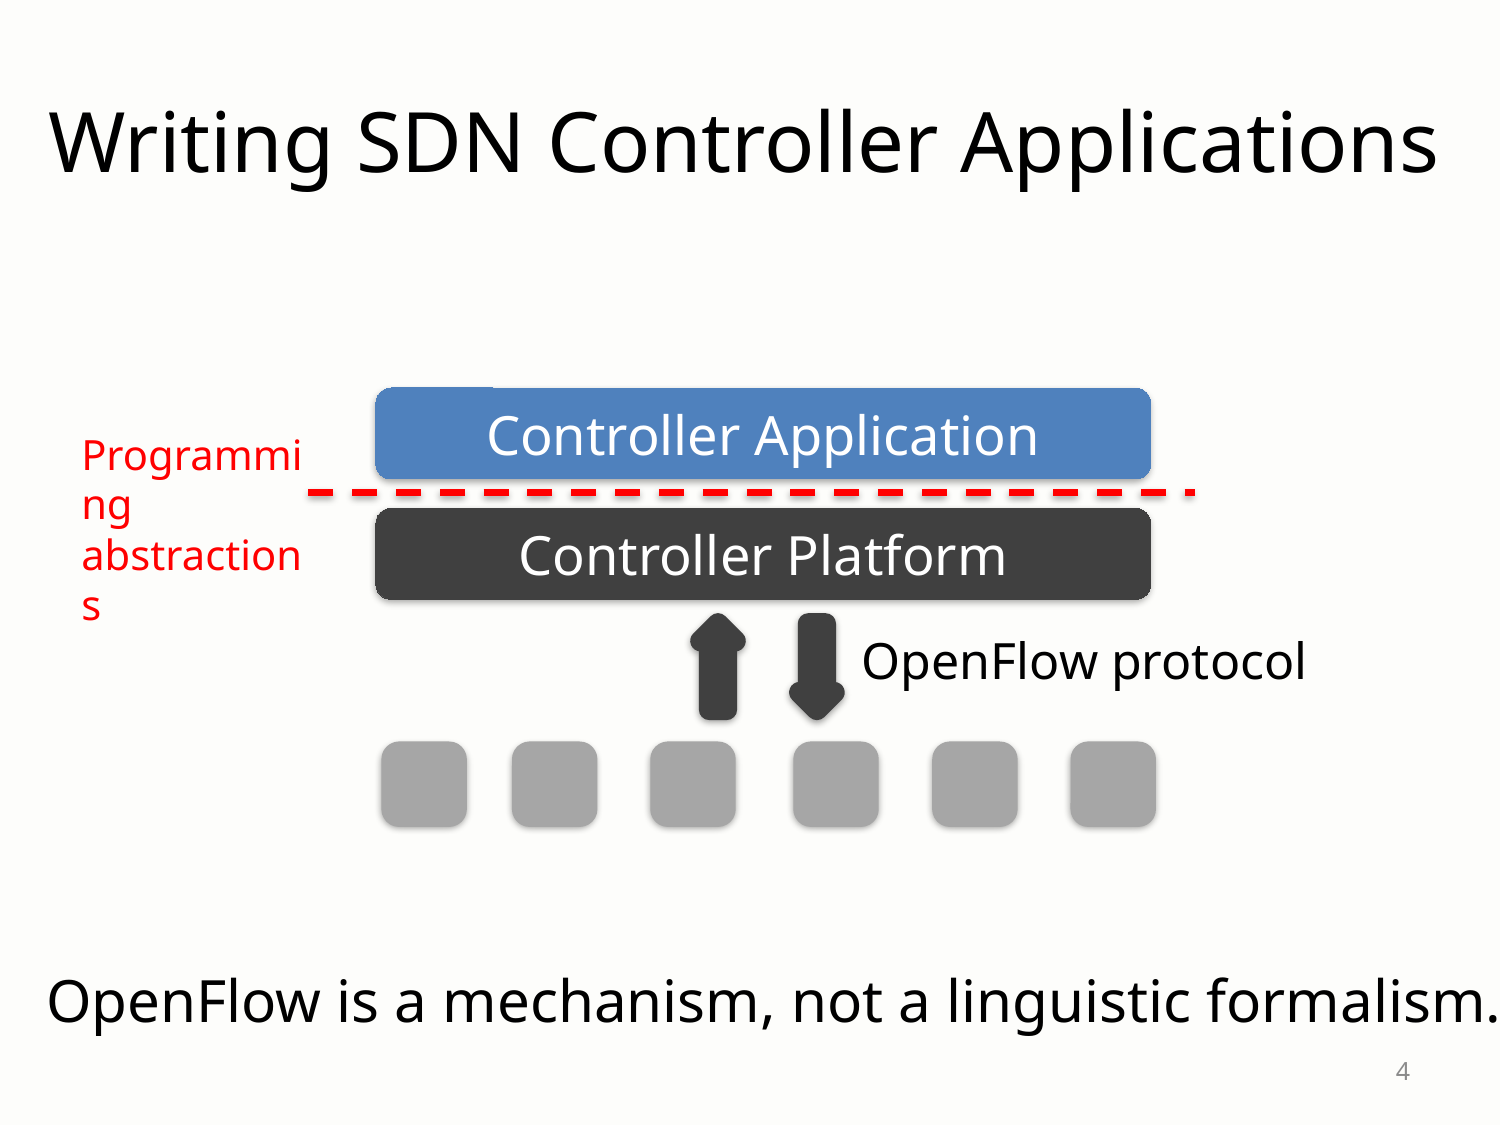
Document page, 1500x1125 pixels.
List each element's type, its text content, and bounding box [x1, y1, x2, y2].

slide_number 4 [1074, 1042, 1425, 1103]
text_box Programming abstractions [66, 421, 333, 636]
text_box Controller Platform [375, 508, 1151, 600]
text_box [698, 621, 738, 712]
text_box Controller Application [375, 387, 1151, 479]
text_box [1073, 744, 1153, 824]
text_box [515, 744, 595, 824]
text_box [653, 744, 733, 824]
text_box [796, 744, 876, 824]
text_box OpenFlow protocol [847, 622, 1323, 697]
text_box [797, 621, 837, 712]
text_box [384, 744, 464, 824]
text_box [935, 744, 1015, 824]
text_box OpenFlow is a mechanism, not a linguistic formalism. [31, 956, 1500, 1042]
title Writing SDN Controller Applications [16, 45, 1473, 233]
